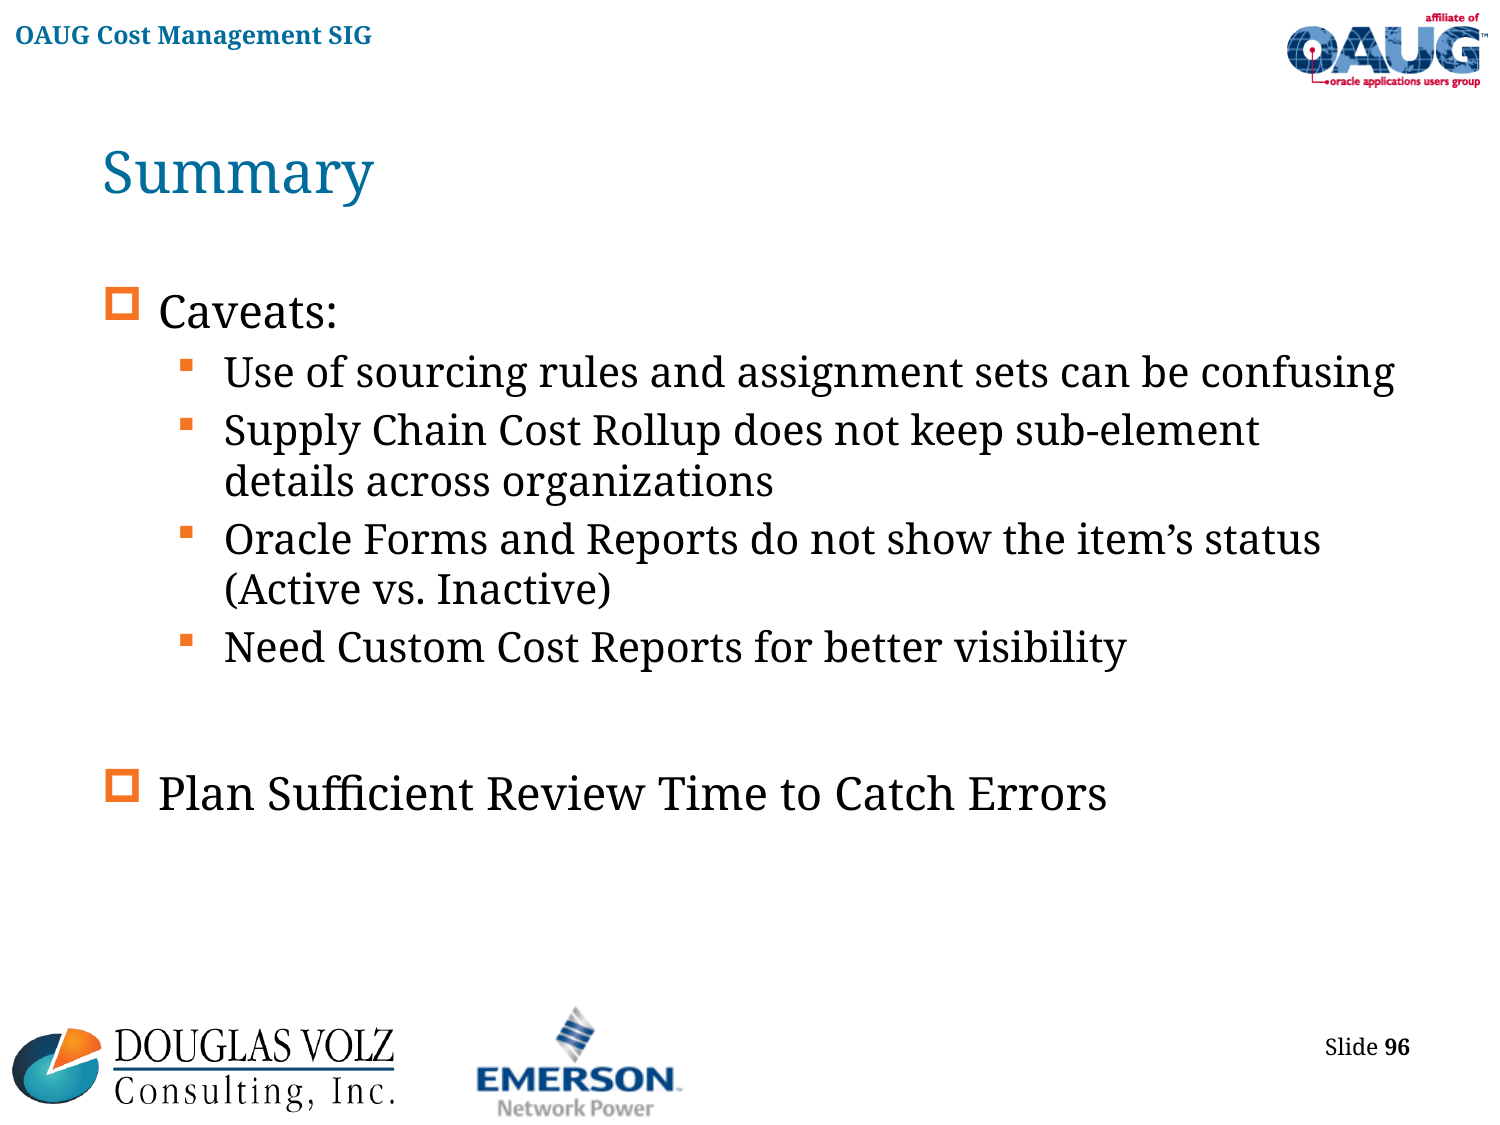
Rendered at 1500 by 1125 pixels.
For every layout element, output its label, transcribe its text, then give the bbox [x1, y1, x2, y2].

picture [12, 1020, 400, 1113]
slide_number Slide 96 [1074, 1025, 1425, 1104]
title Summary [87, 107, 1475, 213]
list Caveats: Use of sourcing rules and assignment sets can be confusing Supply Chain Cost Rollup does not keep sub-element details across organizations Oracle Forms and Reports do not show the item’s status (Active vs. Inactive) Need Custom Cost Reports for better visibility Plan Sufficient Review Time to Catch Errors [86, 275, 1413, 1018]
picture [474, 1018, 685, 1117]
picture [1287, 13, 1488, 88]
